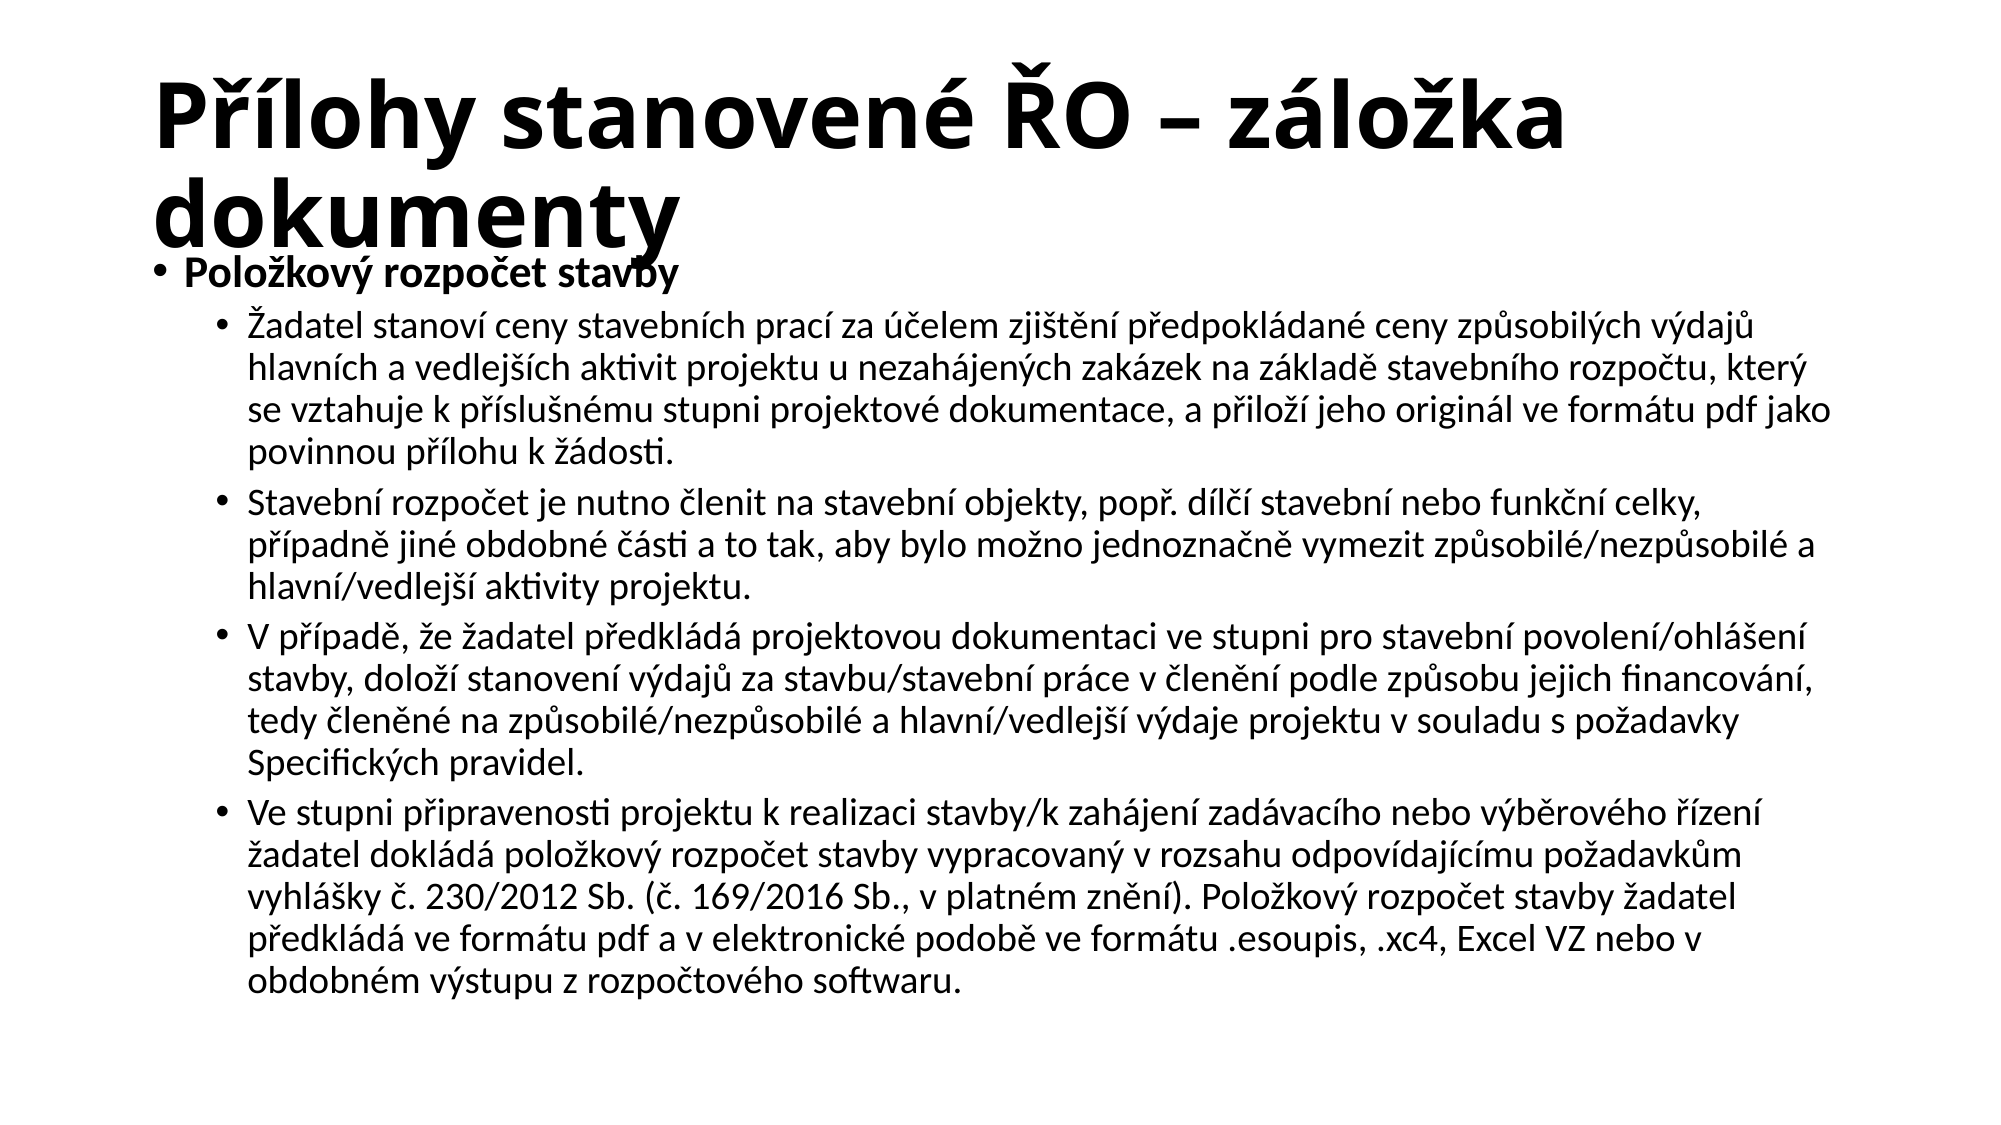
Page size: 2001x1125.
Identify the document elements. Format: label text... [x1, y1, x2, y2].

title Přílohy stanovené ŘO – záložka dokumenty [137, 59, 1863, 240]
list Položkový rozpočet stavby Žadatel stanoví ceny stavebních prací za účelem zjištění předpokládané ceny způsobilých výdajů hlavních a vedlejších aktivit projektu u nezahájených zakázek na základě stavebního rozpočtu, který se vztahuje k příslušnému stupni projektové dokumentace, a přiloží jeho originál ve formátu pdf jako povinnou přílohu k žádosti. Stavební rozpočet je nutno členit na stavební objekty, popř. dílčí stavební nebo funkční celky, případně jiné obdobné části a to tak, aby bylo možno jednoznačně vymezit způsobilé/nezpůsobilé a hlavní/vedlejší aktivity projektu. V případě, že žadatel předkládá projektovou dokumentaci ve stupni pro stavební povolení/ohlášení stavby, doloží stanovení výdajů za stavbu/stavební práce v členění podle způsobu jejich financování, tedy členěné na způsobilé/nezpůsobilé a hlavní/vedlejší výdaje projektu v souladu s požadavky Specifických pravidel. Ve stupni připravenosti projektu k realizaci stavby/k zahájení zadávacího nebo výběrového řízení žadatel dokládá položkový rozpočet stavby vypracovaný v rozsahu odpovídajícímu požadavkům vyhlášky č. 230/2012 Sb. (č. 169/2016 Sb., v platném znění). Položkový rozpočet stavby žadatel předkládá ve formátu pdf a v elektronické podobě ve formátu .esoupis, .xc4, Excel VZ nebo v obdobném výstupu z rozpočtového softwaru. [137, 240, 1863, 1014]
